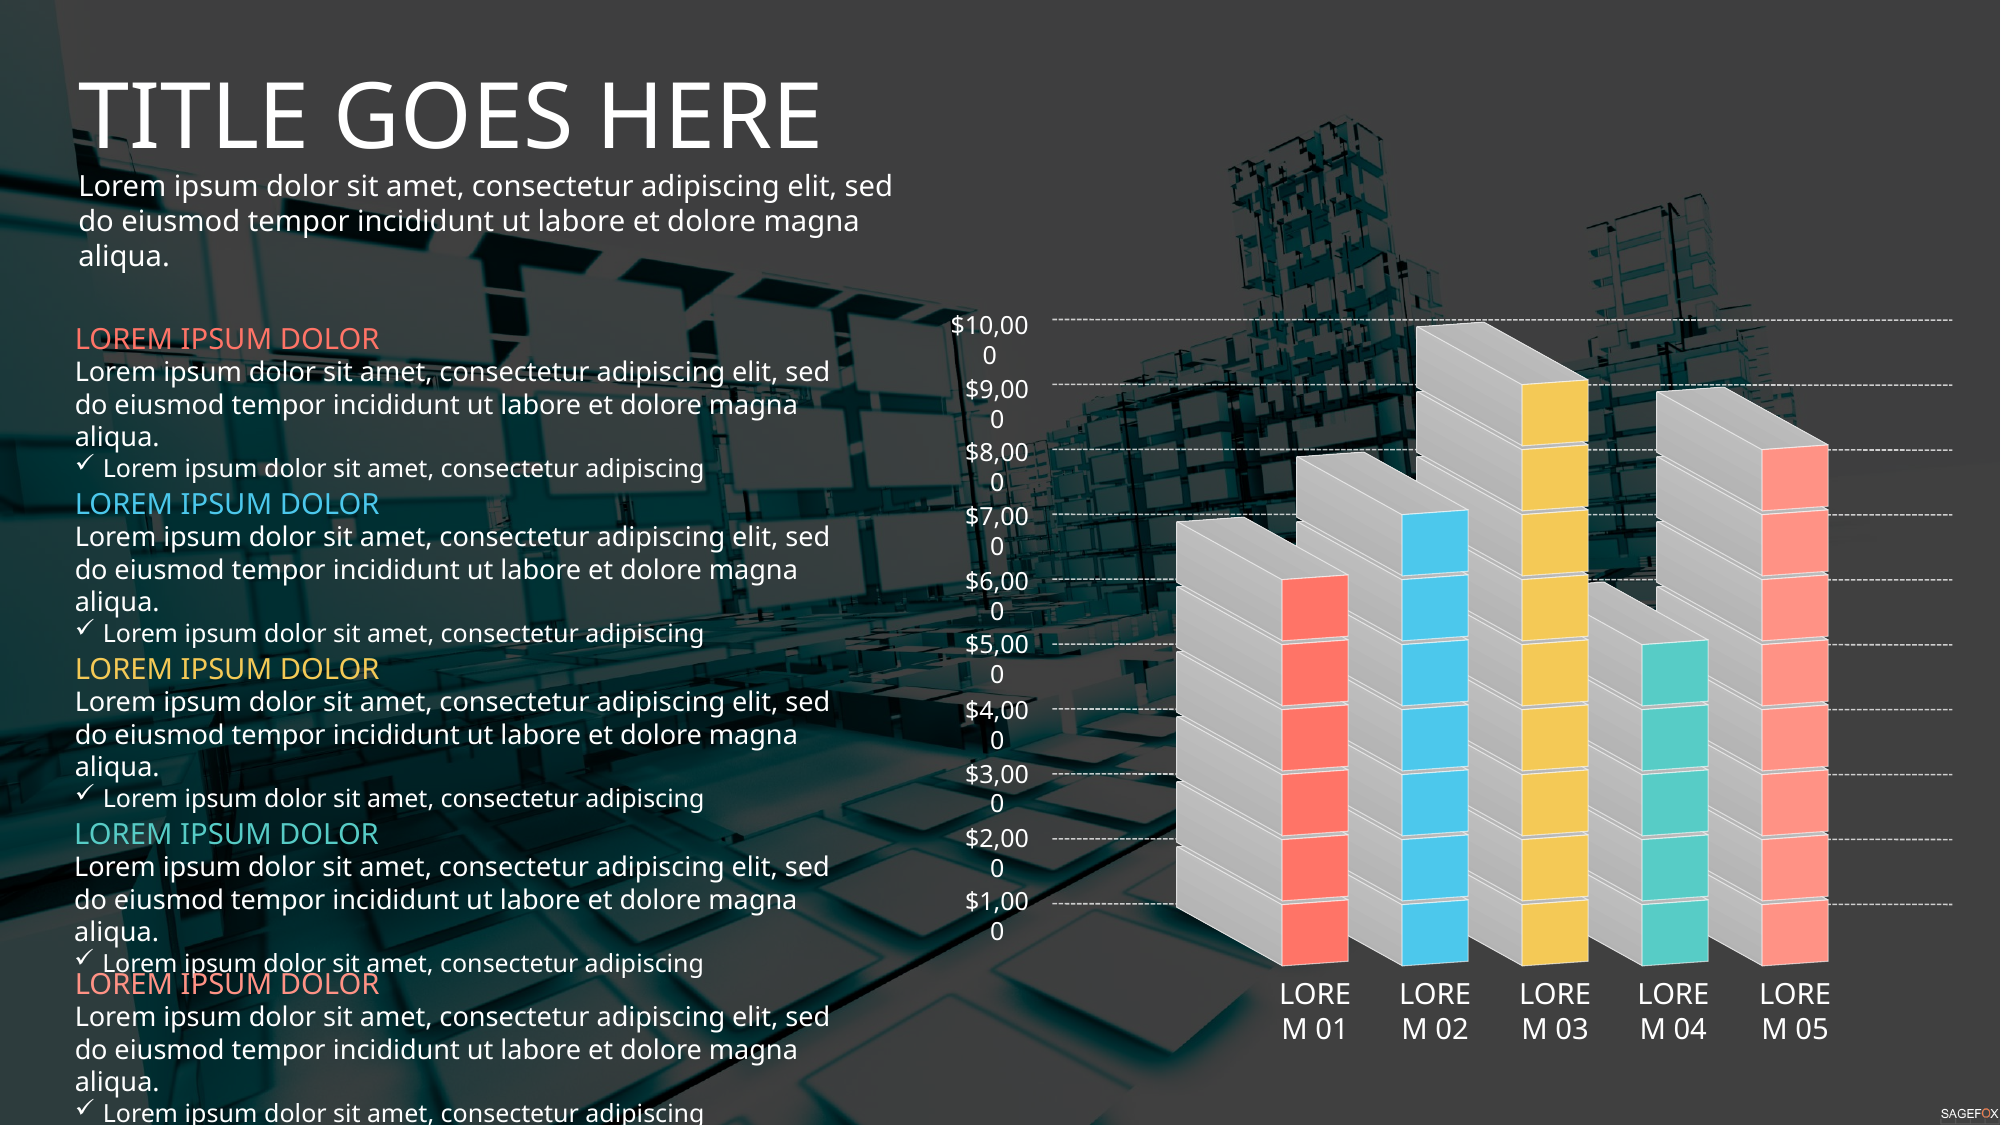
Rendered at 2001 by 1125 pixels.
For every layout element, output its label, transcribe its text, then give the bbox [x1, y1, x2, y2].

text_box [1470, 576, 1590, 641]
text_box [1470, 706, 1590, 771]
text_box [1470, 901, 1590, 966]
text_box LOREM 04 [1631, 974, 1716, 1045]
text_box TITLE GOES HERE Lorem ipsum dolor sit amet, consectetur adipiscing elit, sed do eiusmod tempor incididunt ut labore et dolore magna aliqua. [63, 49, 936, 280]
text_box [1710, 836, 1830, 901]
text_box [1590, 836, 1710, 901]
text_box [1154, 641, 1350, 706]
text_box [1470, 836, 1590, 901]
text_box LOREM IPSUM DOLOR Lorem ipsum dolor sit amet, consectetur adipiscing elit, sed do eiusmod tempor incididunt ut labore et dolore magna aliqua. Lorem ipsum dolor sit amet, consectetur adipiscing [60, 312, 859, 477]
text_box LOREM IPSUM DOLOR Lorem ipsum dolor sit amet, consectetur adipiscing elit, sed do eiusmod tempor incididunt ut labore et dolore magna aliqua. Lorem ipsum dolor sit amet, consectetur adipiscing [60, 957, 859, 1125]
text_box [1710, 771, 1830, 836]
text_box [1394, 446, 1590, 511]
picture [0, 0, 2001, 1125]
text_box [1154, 836, 1350, 901]
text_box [1154, 901, 1350, 966]
text_box LOREM 03 [1513, 974, 1598, 1045]
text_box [1154, 771, 1350, 836]
text_box LOREM IPSUM DOLOR Lorem ipsum dolor sit amet, consectetur adipiscing elit, sed do eiusmod tempor incididunt ut labore et dolore magna aliqua. Lorem ipsum dolor sit amet, consectetur adipiscing [60, 642, 859, 807]
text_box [1154, 706, 1350, 771]
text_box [1350, 576, 1470, 641]
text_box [1470, 511, 1590, 576]
text_box LOREM 01 [1273, 974, 1358, 1045]
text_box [1590, 594, 1710, 706]
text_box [1350, 901, 1470, 966]
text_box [1154, 529, 1350, 641]
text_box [1590, 706, 1710, 771]
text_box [1710, 641, 1830, 706]
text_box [1590, 901, 1710, 966]
text_box LOREM IPSUM DOLOR Lorem ipsum dolor sit amet, consectetur adipiscing elit, sed do eiusmod tempor incididunt ut labore et dolore magna aliqua. Lorem ipsum dolor sit amet, consectetur adipiscing [59, 807, 859, 985]
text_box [929, 301, 1050, 932]
text_box LOREM 02 [1393, 974, 1478, 1045]
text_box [1052, 319, 1953, 905]
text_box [1350, 836, 1470, 901]
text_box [1274, 464, 1470, 576]
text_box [1634, 511, 1830, 576]
text_box LOREM 05 [1753, 974, 1838, 1045]
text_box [1350, 706, 1470, 771]
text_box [1350, 771, 1470, 836]
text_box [1470, 641, 1590, 706]
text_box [1350, 641, 1470, 706]
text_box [1394, 334, 1590, 446]
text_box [1590, 771, 1710, 836]
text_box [1710, 706, 1830, 771]
text_box LOREM IPSUM DOLOR Lorem ipsum dolor sit amet, consectetur adipiscing elit, sed do eiusmod tempor incididunt ut labore et dolore magna aliqua. Lorem ipsum dolor sit amet, consectetur adipiscing [60, 477, 859, 642]
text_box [1710, 901, 1830, 966]
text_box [1470, 771, 1590, 836]
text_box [1634, 576, 1830, 641]
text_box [1634, 399, 1830, 511]
